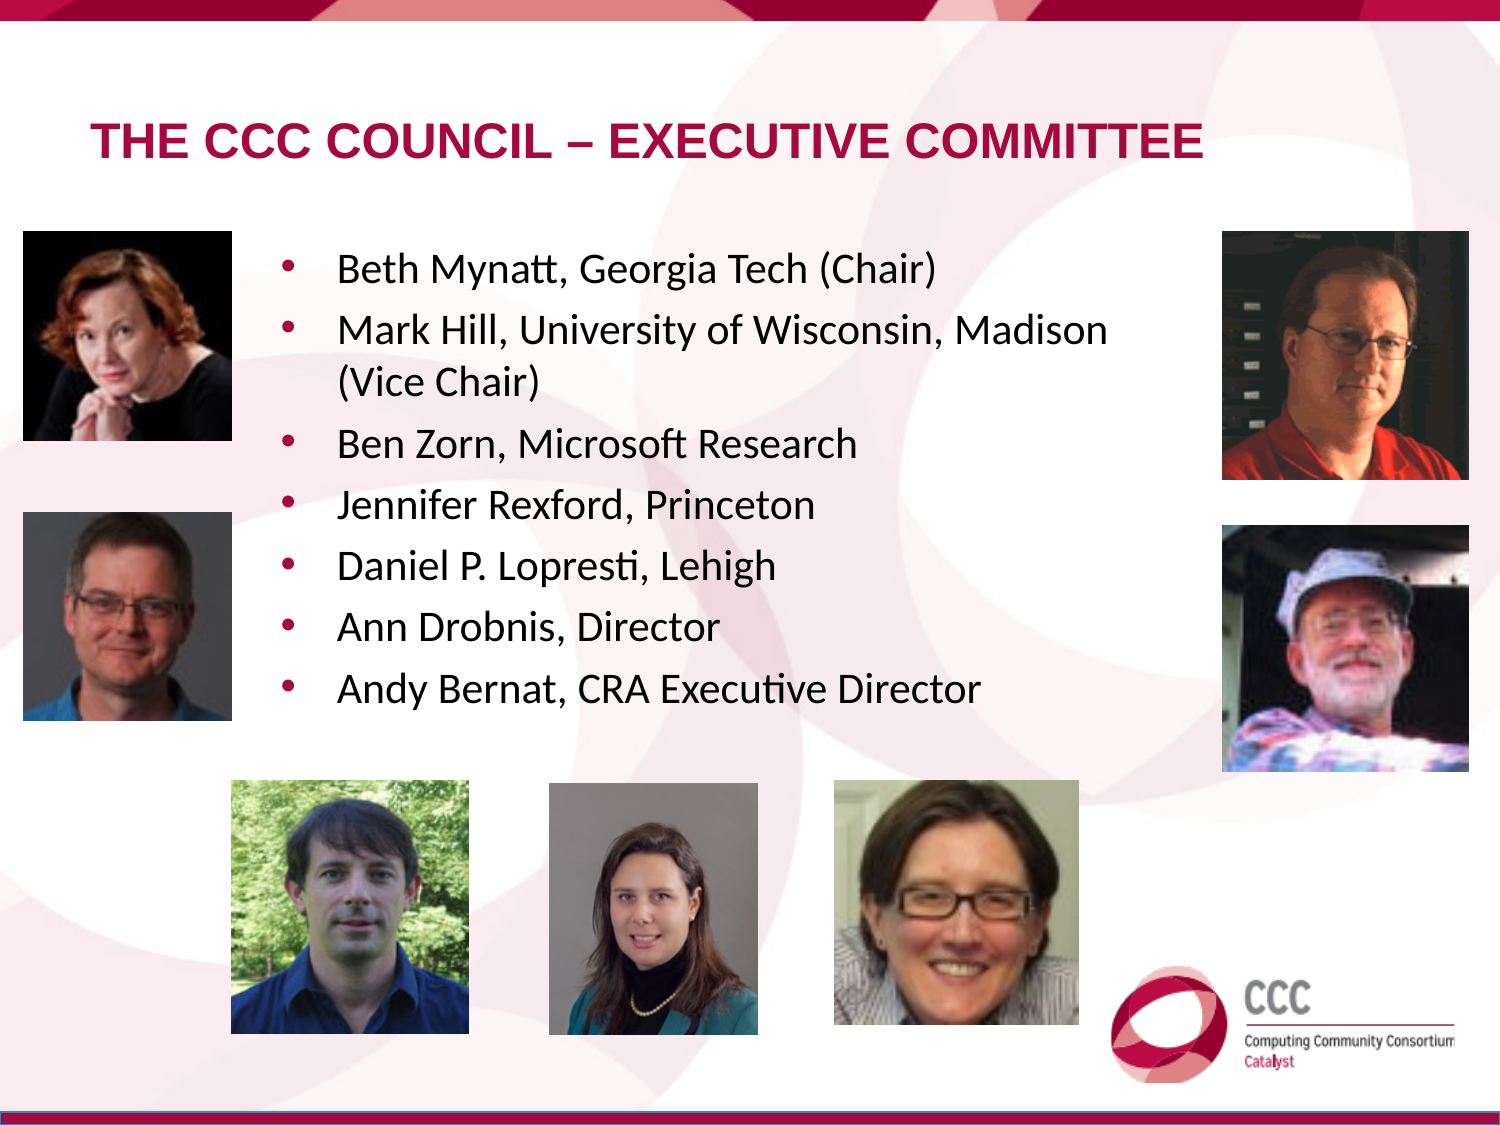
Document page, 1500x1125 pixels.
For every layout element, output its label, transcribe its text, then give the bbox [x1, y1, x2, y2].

list Beth Mynatt, Georgia Tech (Chair) Mark Hill, University of Wisconsin, Madison (Vice Chair) Ben Zorn, Microsoft Research Jennifer Rexford, Princeton Daniel P. Lopresti, Lehigh Ann Drobnis, Director Andy Bernat, CRA Executive Director [265, 231, 1248, 907]
title The CCC Council – executive committee [75, 45, 1425, 233]
picture [0, 0, 1500, 1111]
